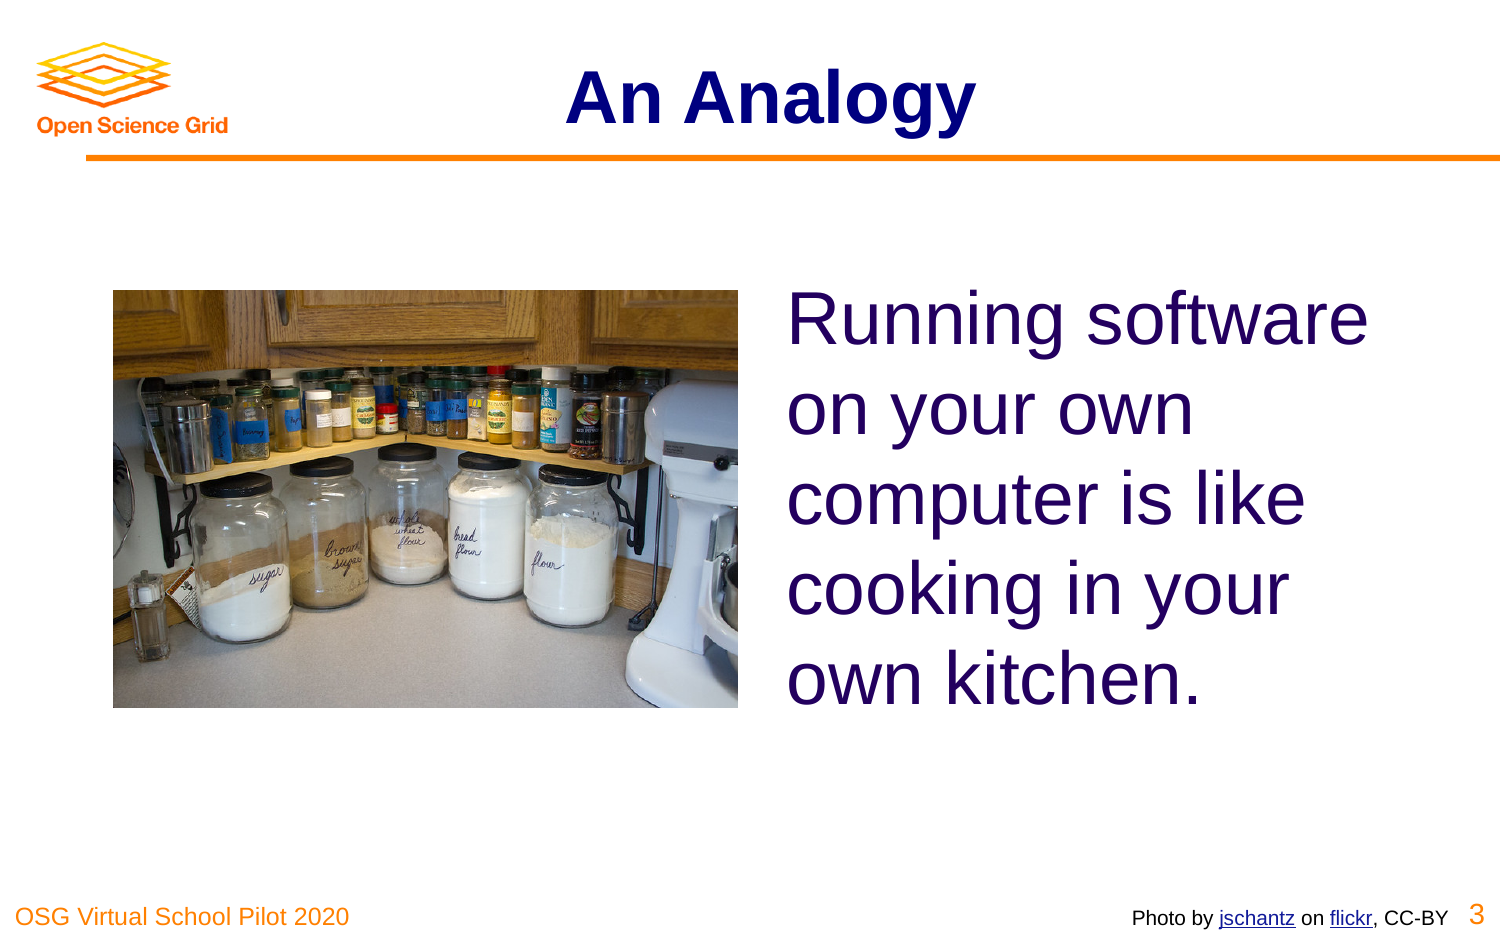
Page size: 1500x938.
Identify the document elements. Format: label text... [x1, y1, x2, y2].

picture [17, 23, 201, 151]
title An Analogy [201, 15, 1342, 172]
list Running software on your own computer is like cooking in your own kitchen. [771, 262, 1405, 708]
text_box Photo by jschantz on flickr, CC-BY [1117, 897, 1464, 937]
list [112, 290, 739, 708]
slide_number 3 [1430, 874, 1500, 938]
